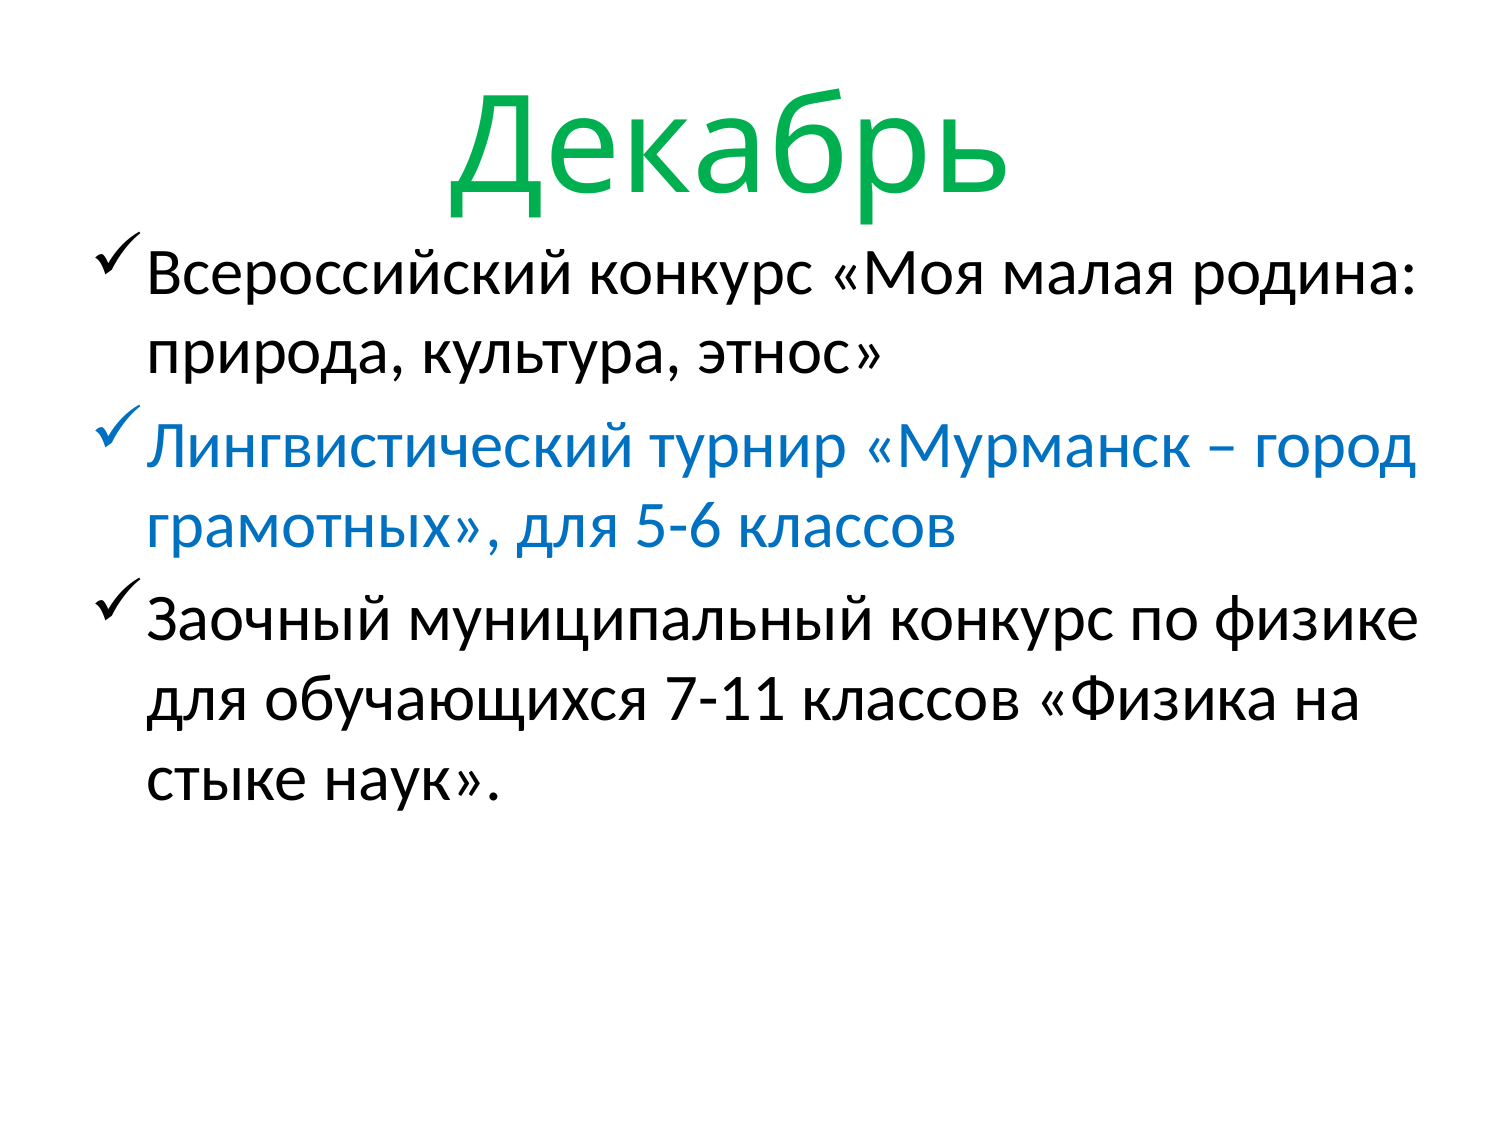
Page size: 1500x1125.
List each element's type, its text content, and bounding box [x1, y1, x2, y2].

title Декабрь [75, 45, 1425, 219]
list Всероссийский конкурс «Моя малая родина: природа, культура, этнос» Лингвистический турнир «Мурманск – город грамотных», для 5-6 классов Заочный муниципальный конкурс по физике для обучающихся 7-11 классов «Физика на стыке наук». [75, 219, 1500, 1034]
